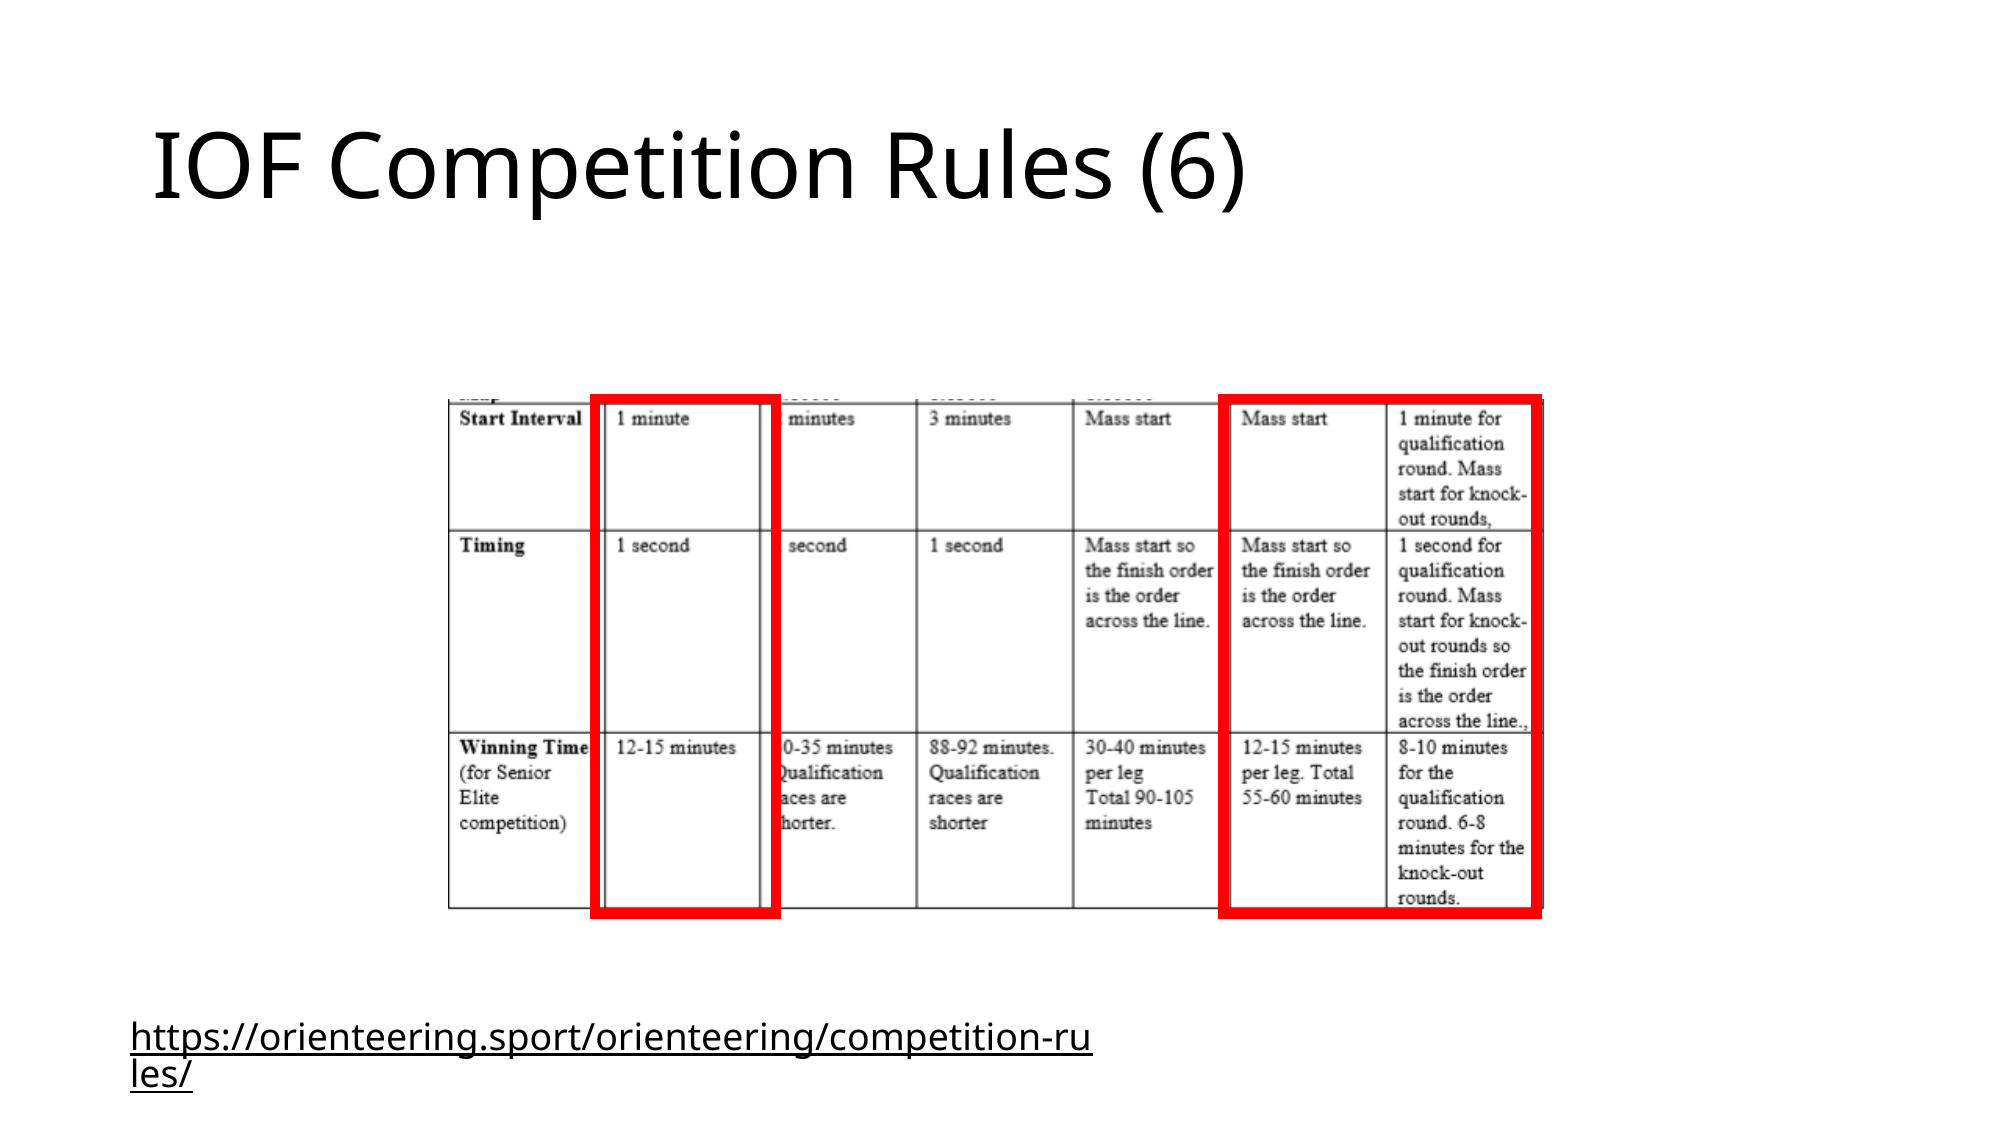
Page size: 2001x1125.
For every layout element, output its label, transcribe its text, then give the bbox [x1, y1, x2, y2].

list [448, 399, 1552, 914]
text_box https://orienteering.sport/orienteering/competition-rules/ [114, 1005, 1115, 1116]
title IOF Competition Rules (6) [137, 59, 1863, 278]
